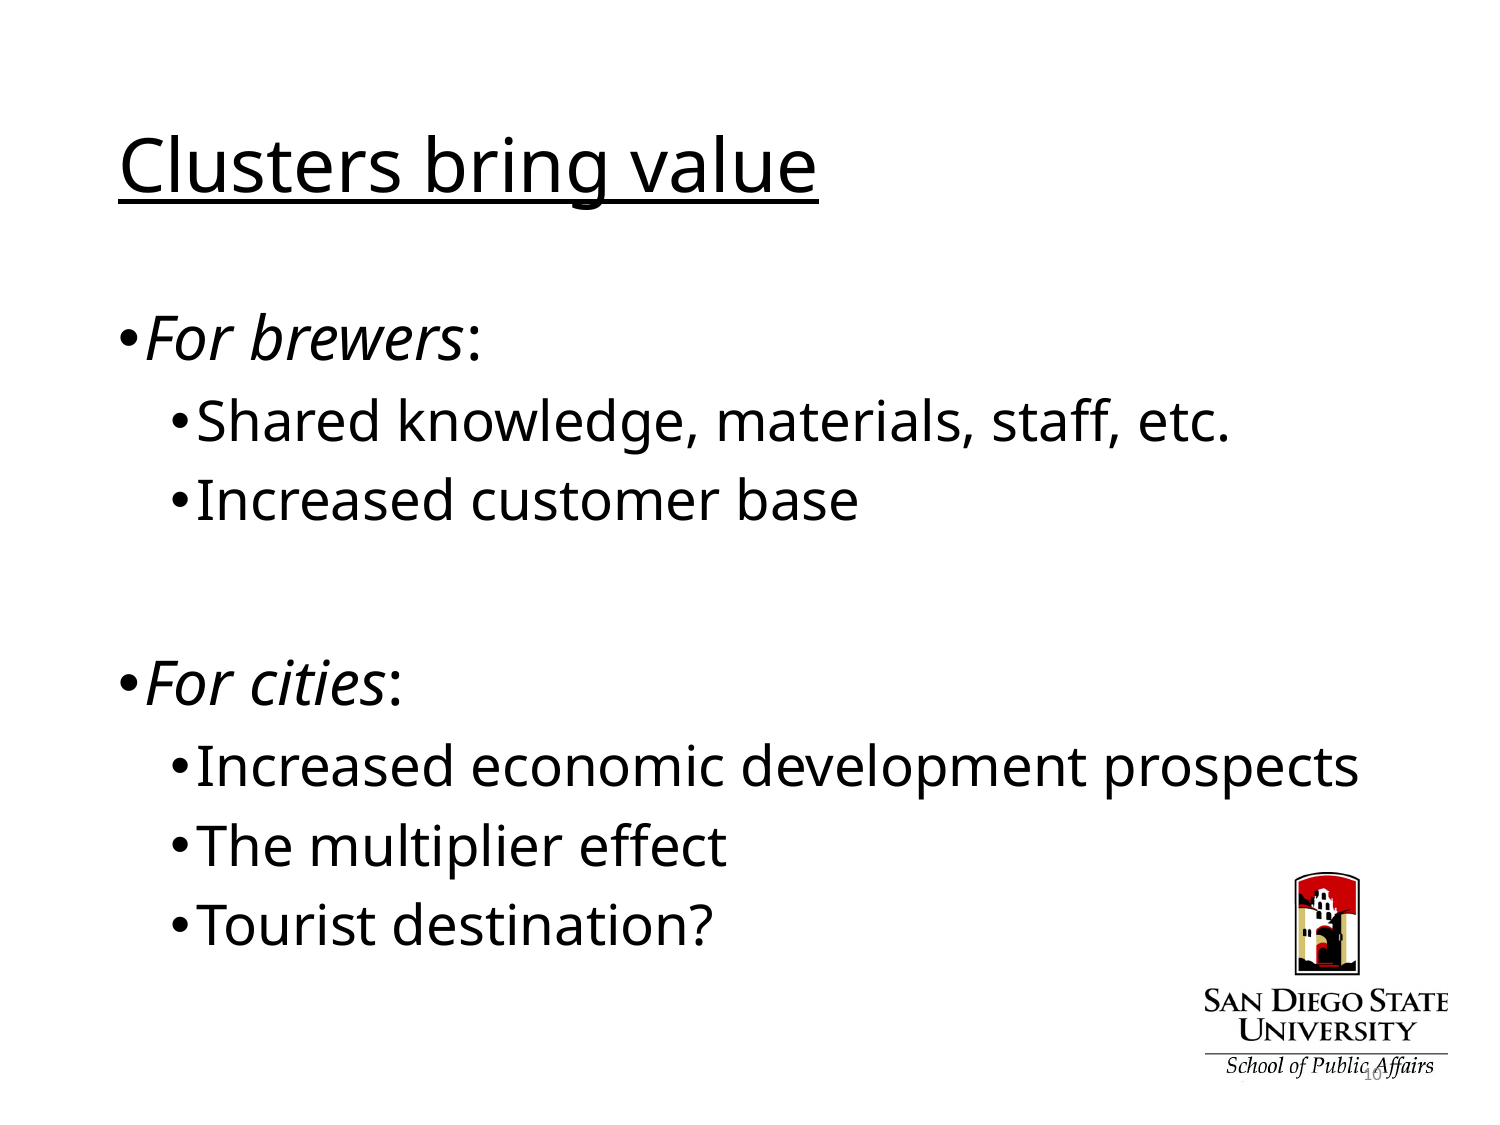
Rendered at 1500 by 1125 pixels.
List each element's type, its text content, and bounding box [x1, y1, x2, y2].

picture [1205, 857, 1448, 1103]
title Clusters bring value [103, 59, 1397, 278]
slide_number 10 [1059, 1042, 1397, 1103]
list For brewers: Shared knowledge, materials, staff, etc. Increased customer base For cities: Increased economic development prospects The multiplier effect Tourist destination? [103, 299, 1397, 1014]
